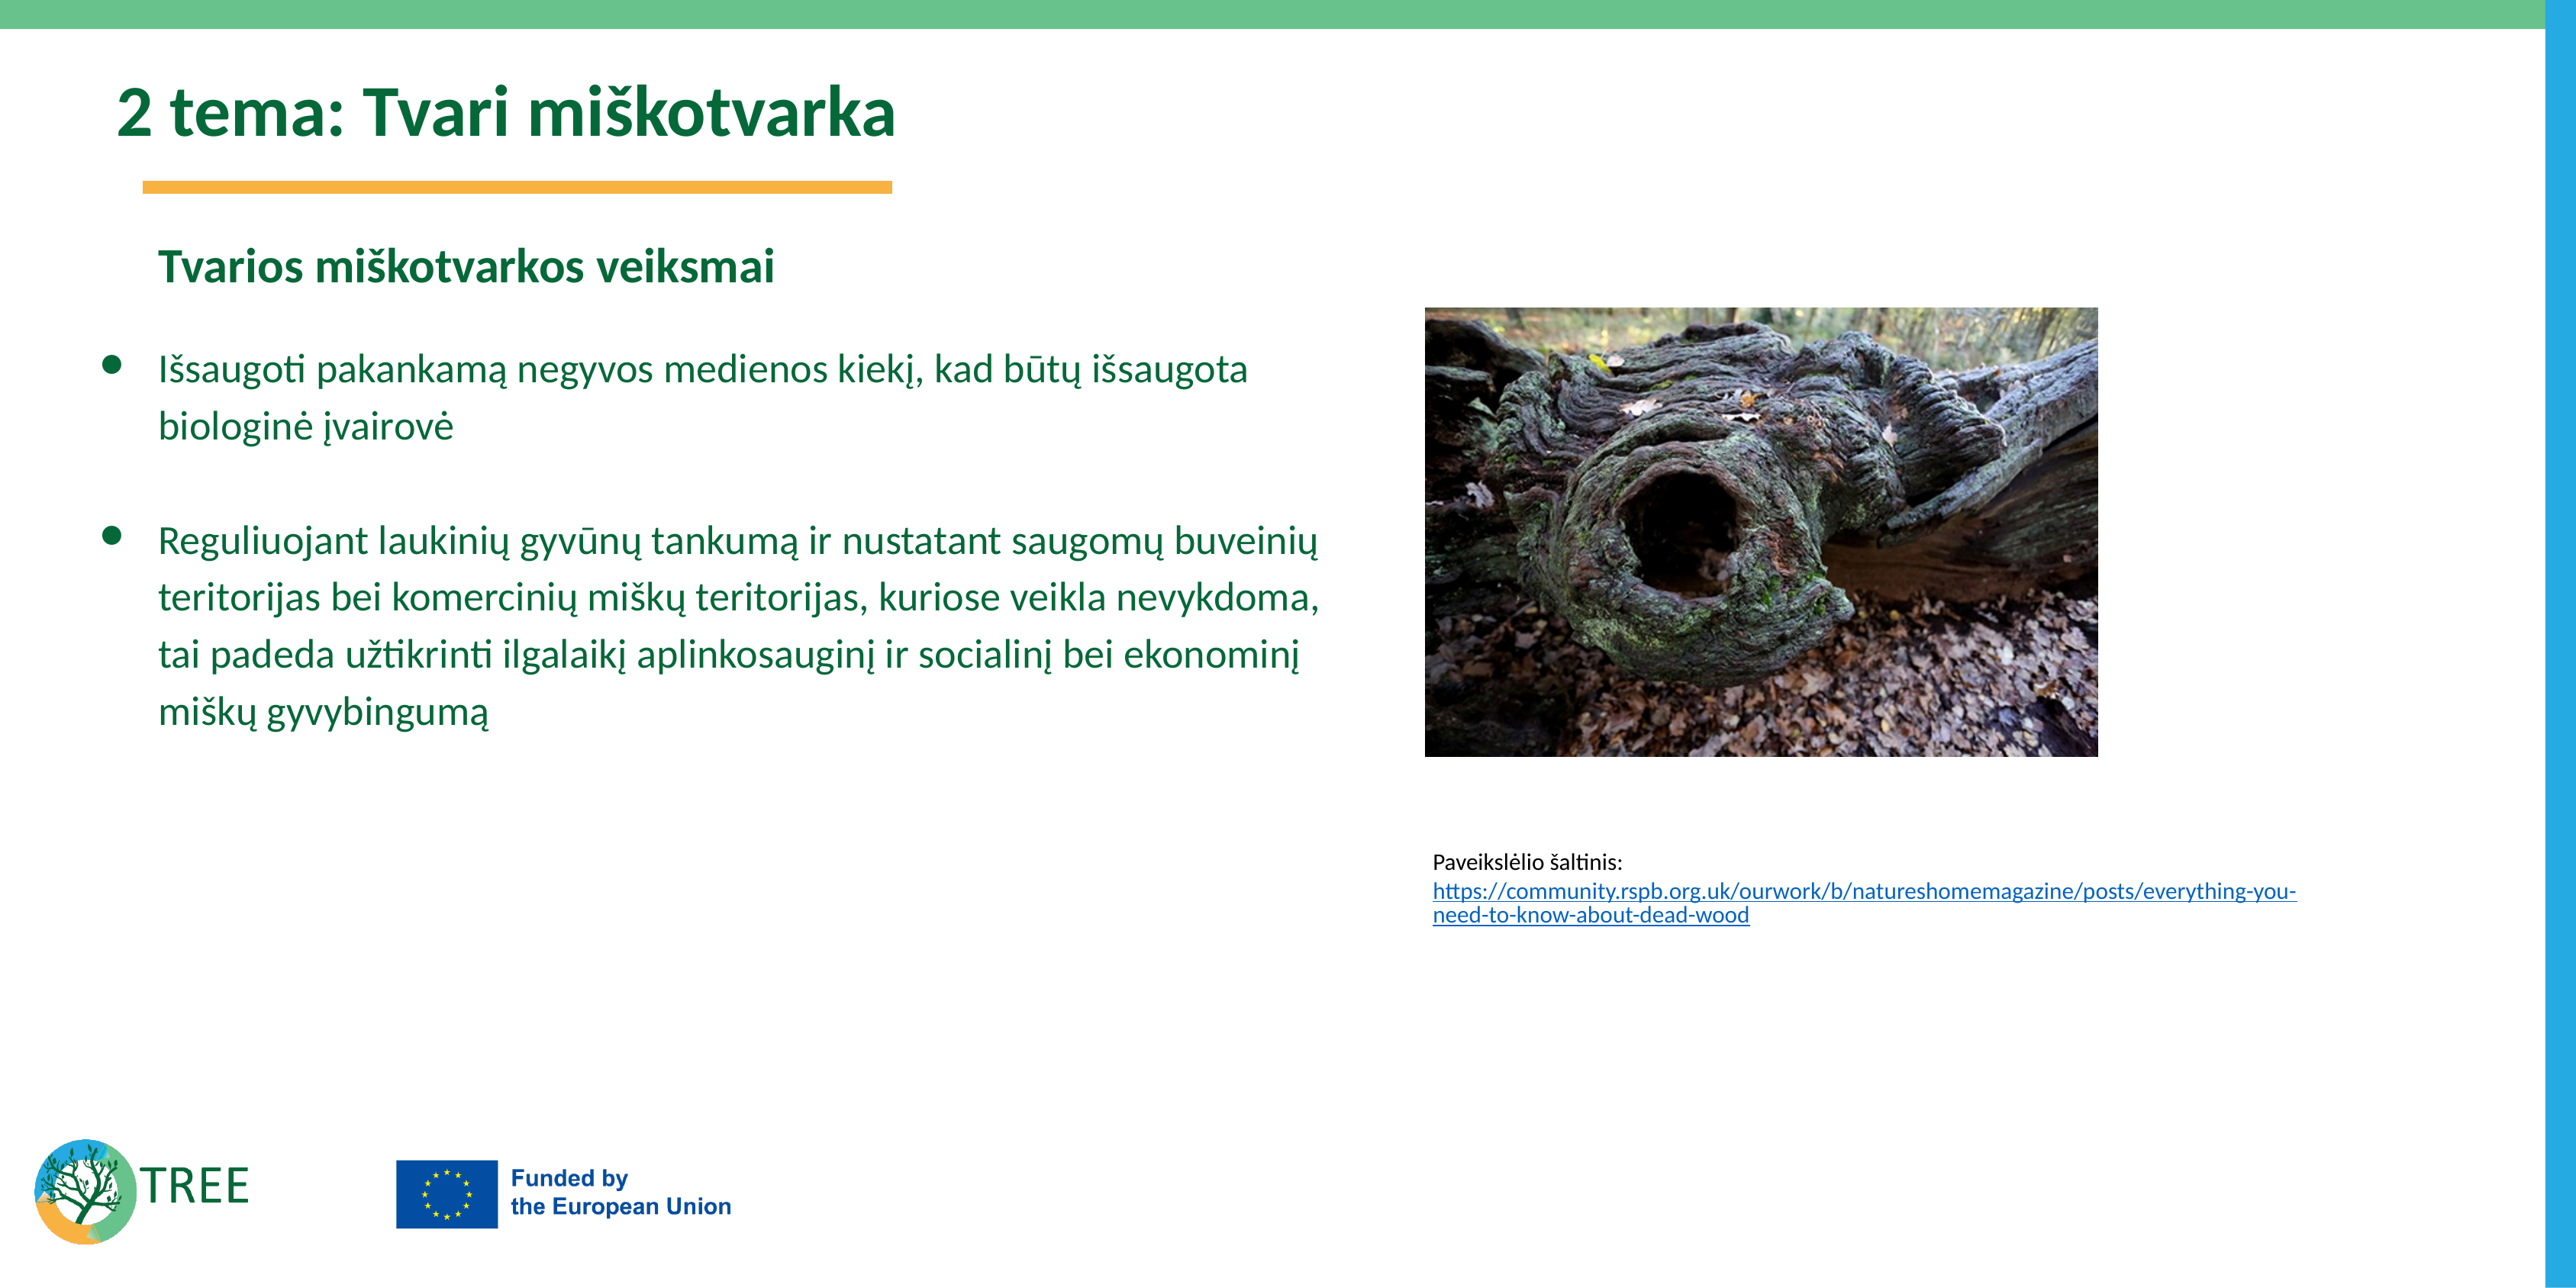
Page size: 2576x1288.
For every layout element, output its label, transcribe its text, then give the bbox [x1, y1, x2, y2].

text_box Tvarios miškotvarkos veiksmai Išsaugoti pakankamą negyvos medienos kiekį, kad būtų išsaugota biologinė įvairovė Reguliuojant laukinių gyvūnų tankumą ir nustatant saugomų buveinių teritorijas bei komercinių miškų teritorijas, kuriose veikla nevykdoma, tai padeda užtikrinti ilgalaikį aplinkosauginį ir socialinį bei ekonominį miškų gyvybingumą [66, 209, 1350, 829]
text_box [2545, 0, 2576, 1288]
picture [1424, 308, 2098, 757]
text_box [0, 0, 2545, 29]
picture [34, 1139, 248, 1245]
picture [392, 1156, 757, 1234]
text_box [143, 181, 891, 194]
text_box 2 tema: Tvari miškotvarka [101, 55, 2391, 204]
text_box Paveikslėlio šaltinis: https://community.rspb.org.uk/ourwork/b/natureshomemagazine/posts/everything-you-need-to-know-about-dead-wood [1417, 831, 2320, 955]
